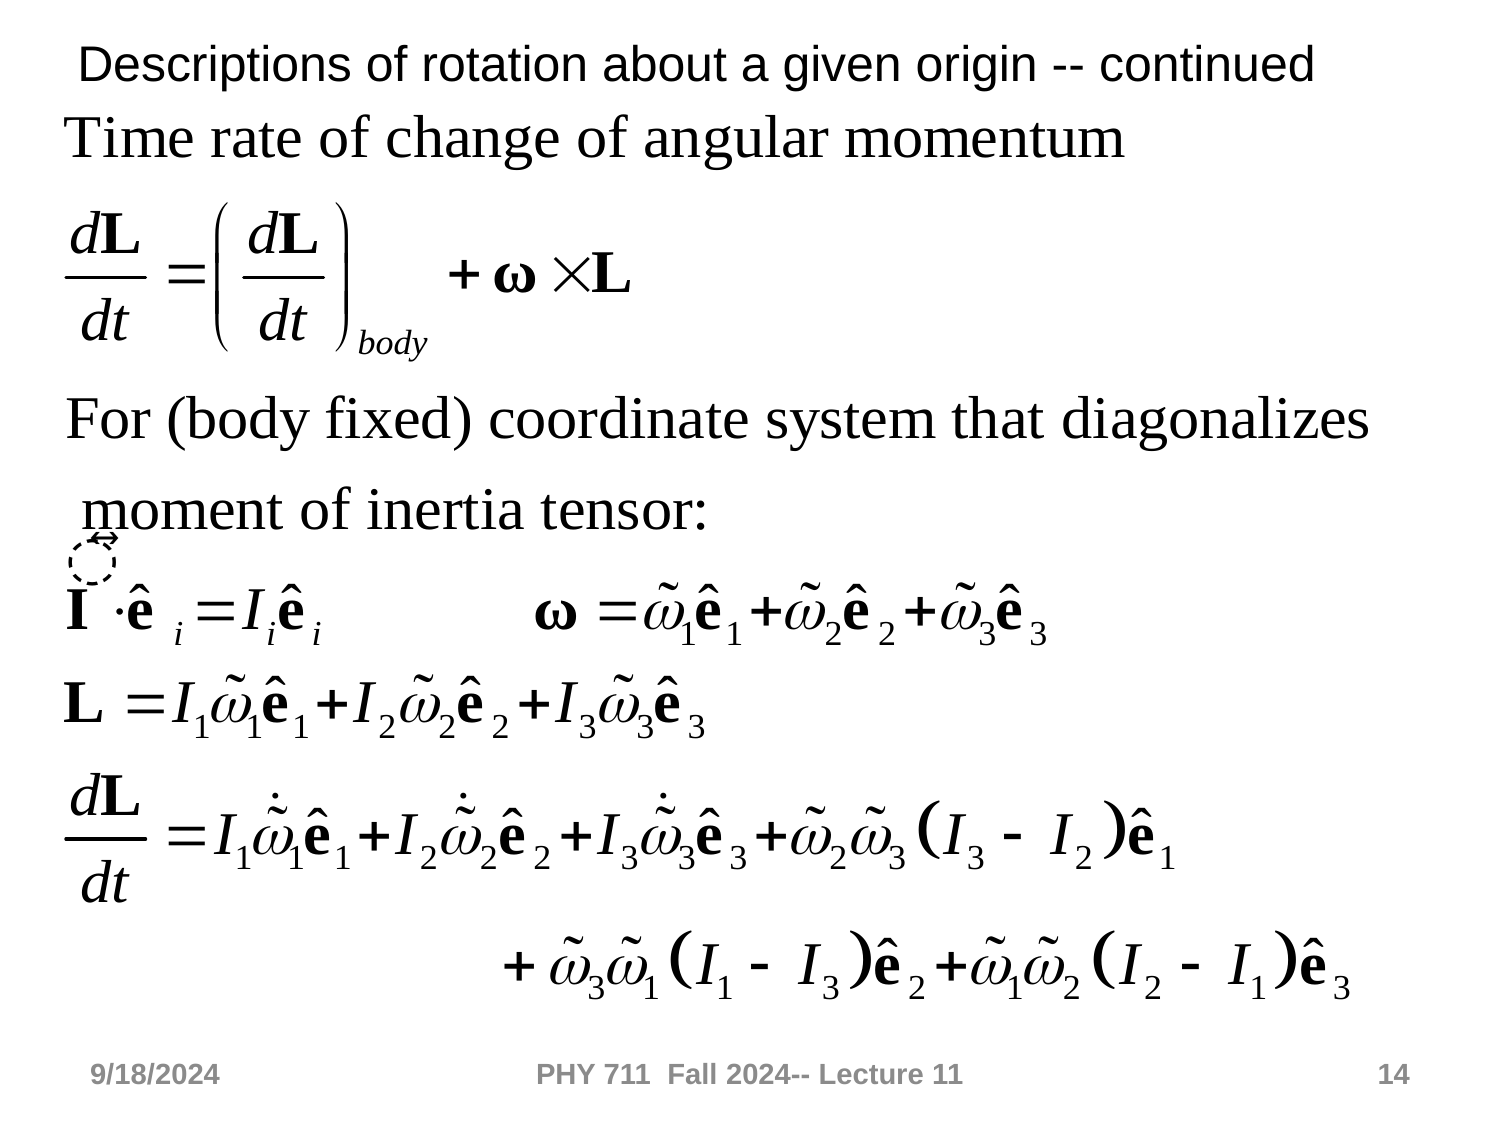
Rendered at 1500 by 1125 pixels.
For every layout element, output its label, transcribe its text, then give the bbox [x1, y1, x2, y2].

slide_number 14 [1074, 1042, 1425, 1103]
text_box Descriptions of rotation about a given origin -- continued [62, 24, 1388, 100]
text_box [55, 100, 1381, 1020]
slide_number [75, 1042, 425, 1103]
footer PHY 711 Fall 2024-- Lecture 11 [450, 1042, 1050, 1103]
